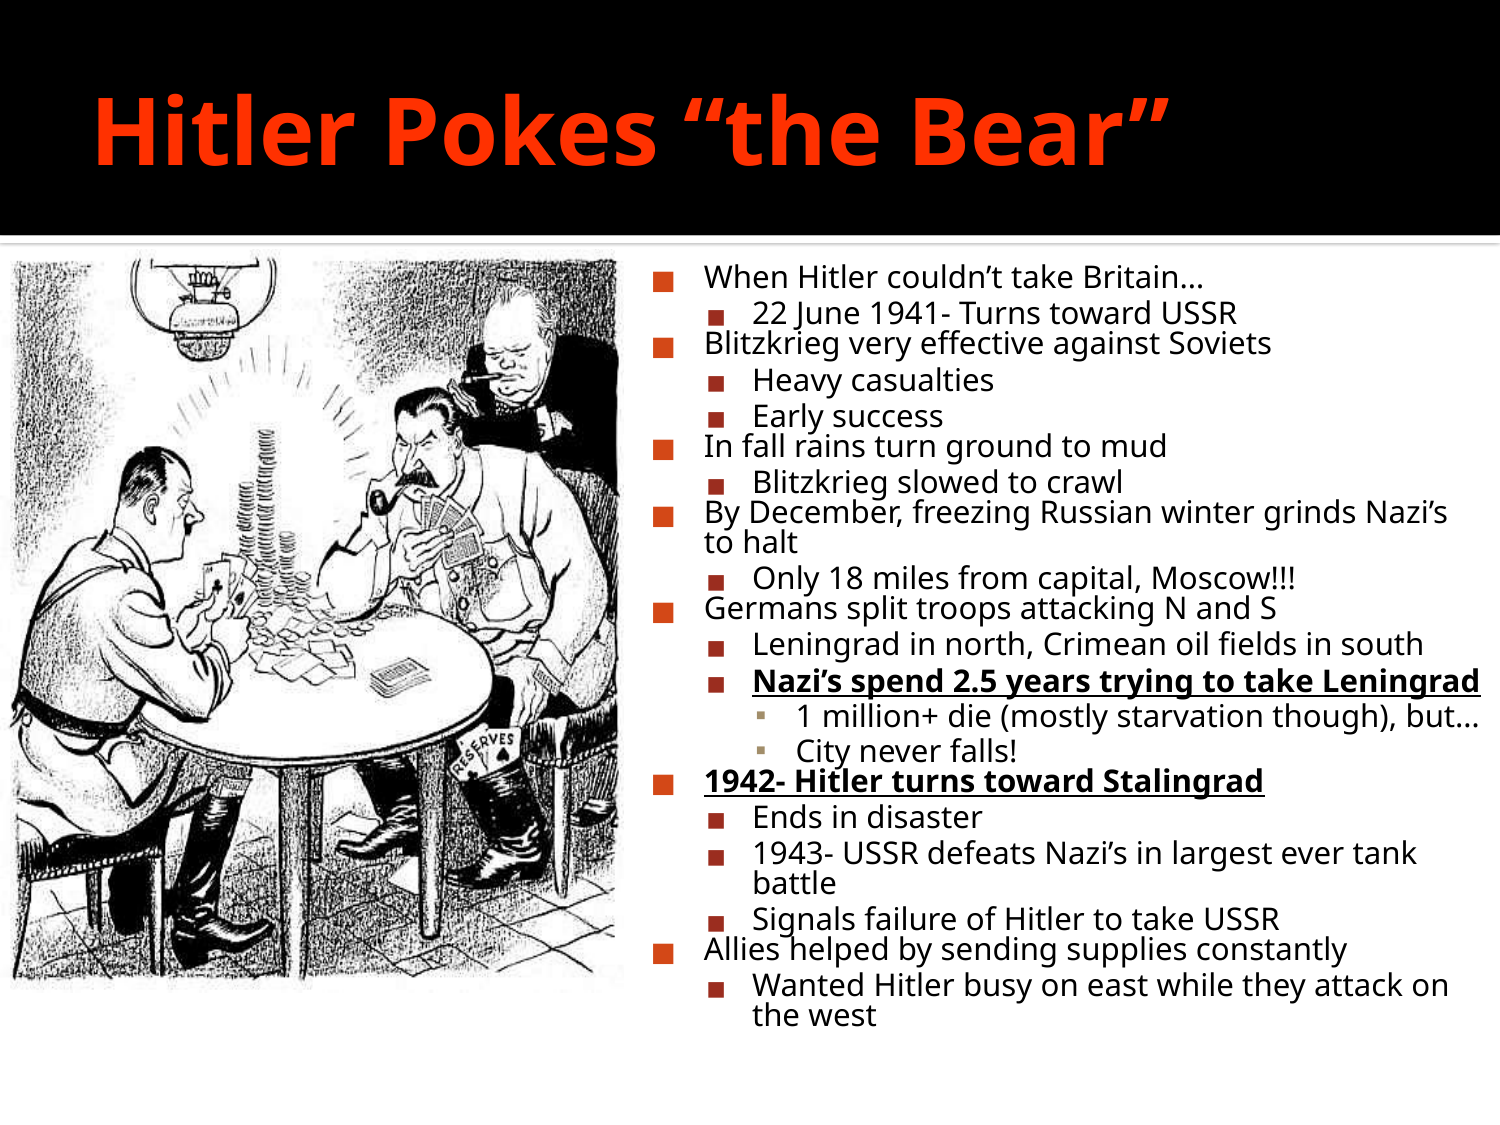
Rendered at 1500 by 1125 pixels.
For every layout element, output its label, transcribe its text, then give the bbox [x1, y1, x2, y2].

picture [0, 249, 624, 994]
title Hitler Pokes “the Bear” [75, 24, 1425, 231]
list When Hitler couldn’t take Britain… 22 June 1941- Turns toward USSR Blitzkrieg very effective against Soviets Heavy casualties Early success In fall rains turn ground to mud Blitzkrieg slowed to crawl By December, freezing Russian winter grinds Nazi’s to halt Only 18 miles from capital, Moscow!!! Germans split troops attacking N and S Leningrad in north, Crimean oil fields in south Nazi’s spend 2.5 years trying to take Leningrad 1 million+ die (mostly starvation though), but… City never falls! 1942- Hitler turns toward Stalingrad Ends in disaster 1943- USSR defeats Nazi’s in largest ever tank battle Signals failure of Hitler to take USSR Allies helped by sending supplies constantly Wanted Hitler busy on east while they attack on the west [623, 249, 1500, 1125]
